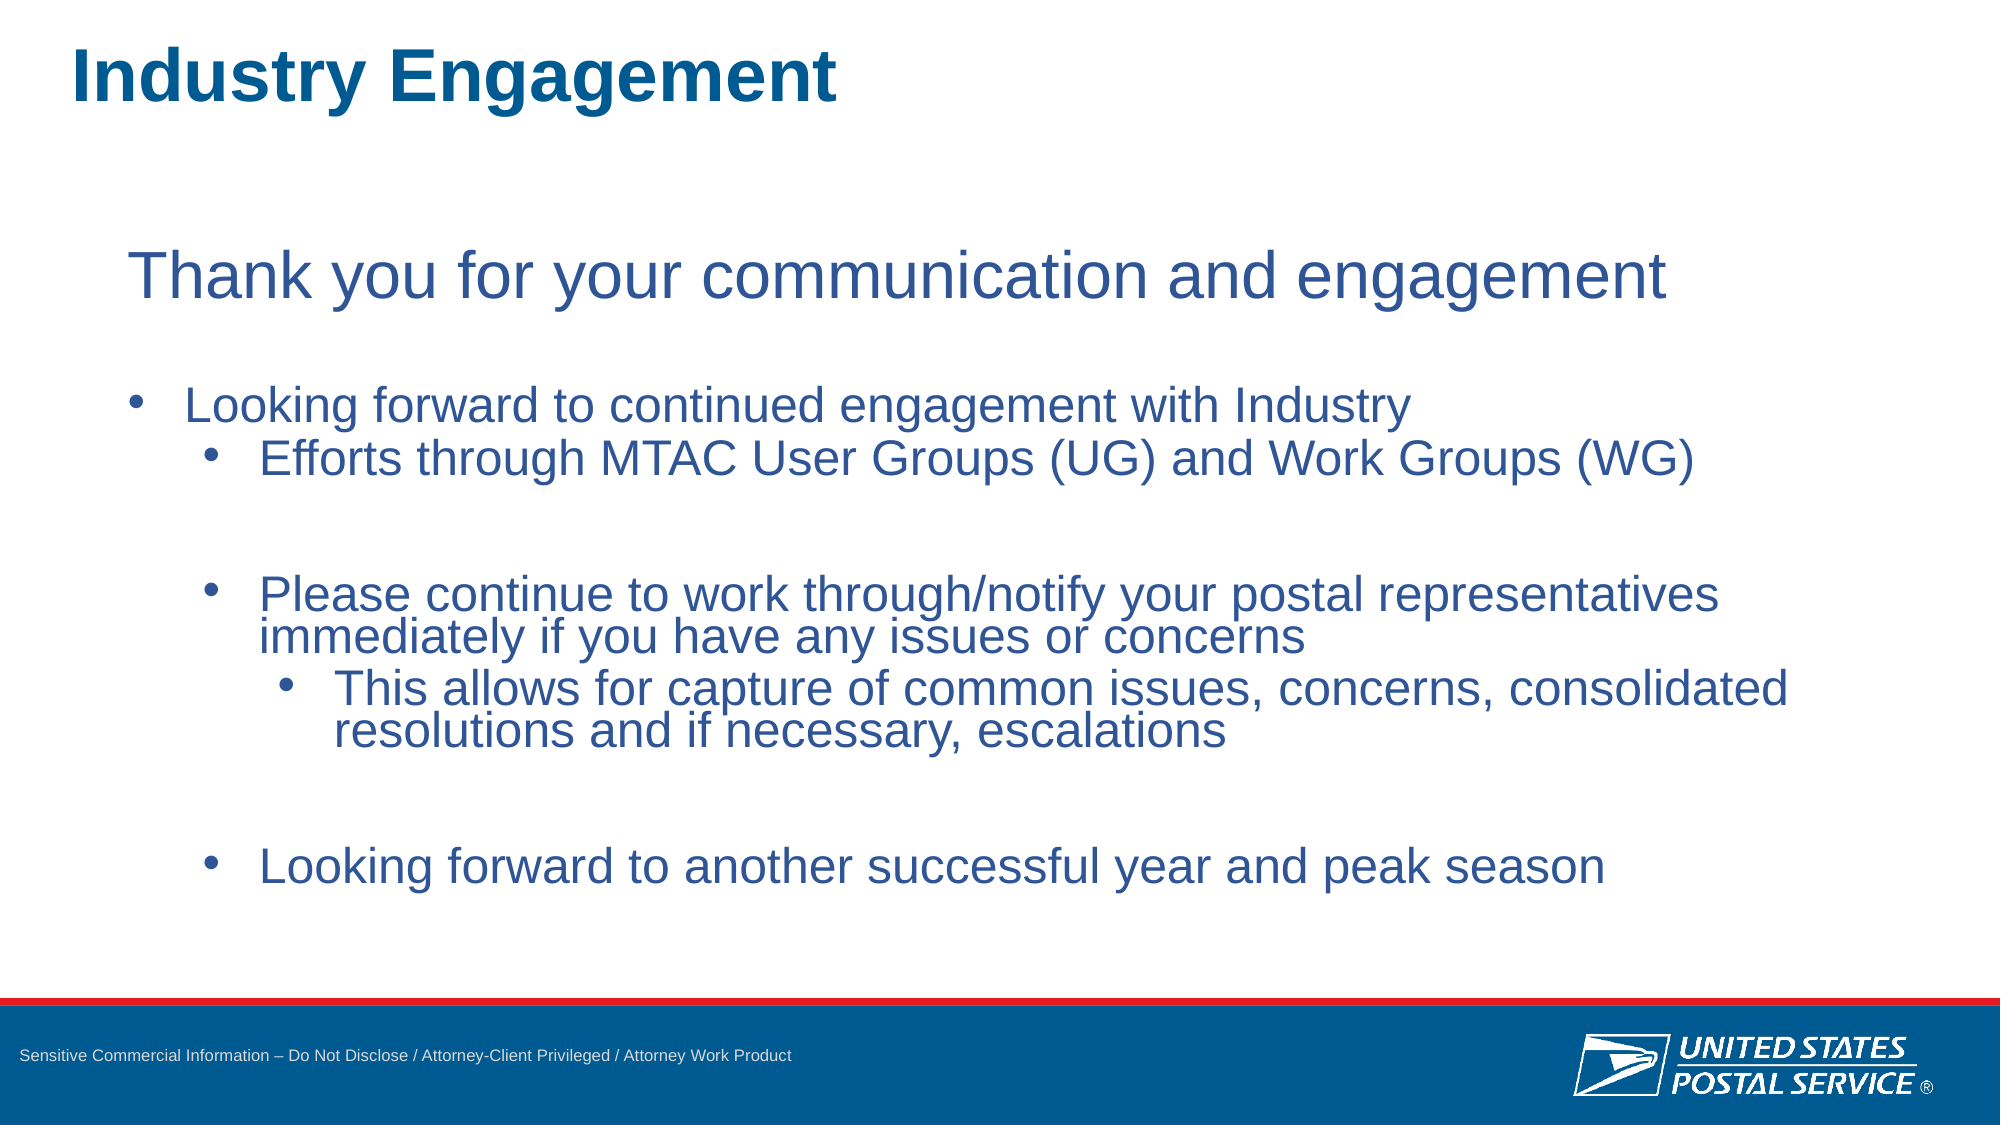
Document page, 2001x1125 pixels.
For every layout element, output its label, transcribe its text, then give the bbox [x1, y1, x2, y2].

picture [1573, 1034, 1933, 1096]
title Industry Engagement [56, 19, 1782, 135]
list Thank you for your communication and engagement Looking forward to continued engagement with Industry Efforts through MTAC User Groups (UG) and Work Groups (WG) Please continue to work through/notify your postal representatives immediately if you have any issues or concerns This allows for capture of common issues, concerns, consolidated resolutions and if necessary, escalations Looking forward to another successful year and peak season [112, 164, 1888, 961]
